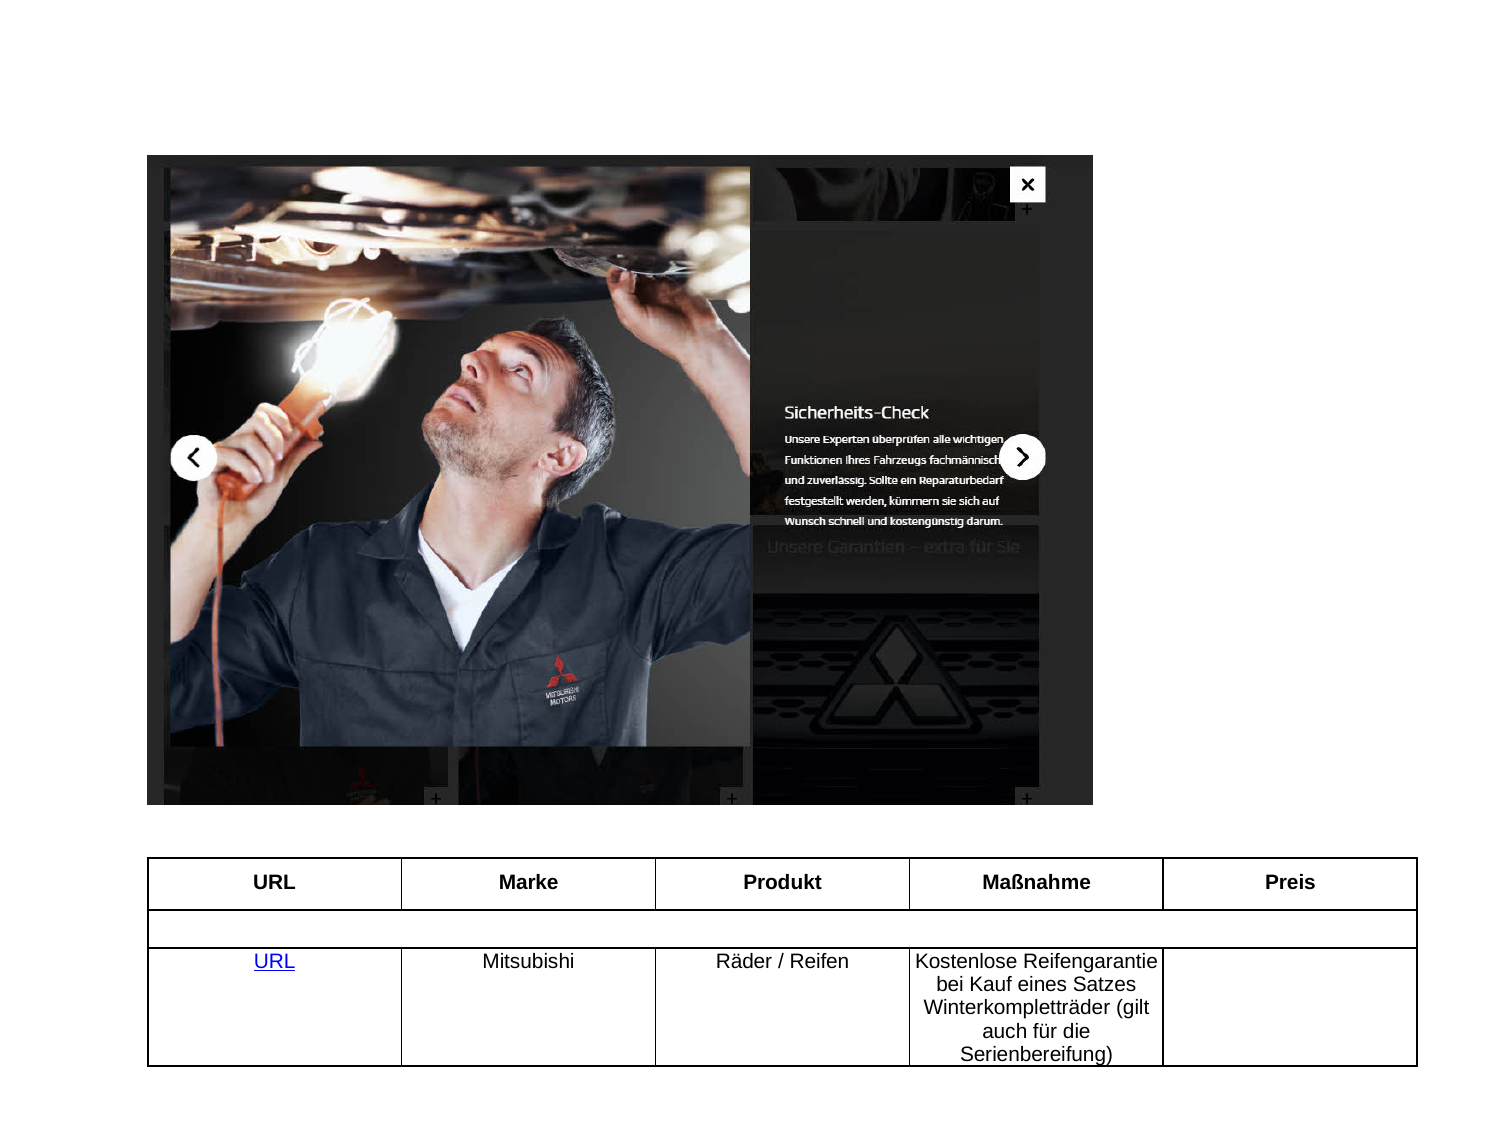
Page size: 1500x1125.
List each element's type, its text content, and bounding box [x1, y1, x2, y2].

picture [147, 155, 1093, 806]
table_header Marke [402, 859, 655, 909]
table_cell Mitsubishi [402, 949, 655, 1065]
table_cell [149, 911, 1416, 947]
table_cell Räder / Reifen [656, 949, 909, 1065]
table_cell URL [149, 949, 401, 1065]
table_cell Kostenlose Reifengarantie bei Kauf eines Satzes Winterkompletträder (gilt auch für die Serienbereifung) [910, 949, 1162, 1065]
table_header Preis [1164, 859, 1416, 909]
table_cell [1164, 949, 1416, 1065]
table_header Produkt [656, 859, 909, 909]
table_header Maßnahme [910, 859, 1162, 909]
table_header URL [149, 859, 401, 909]
